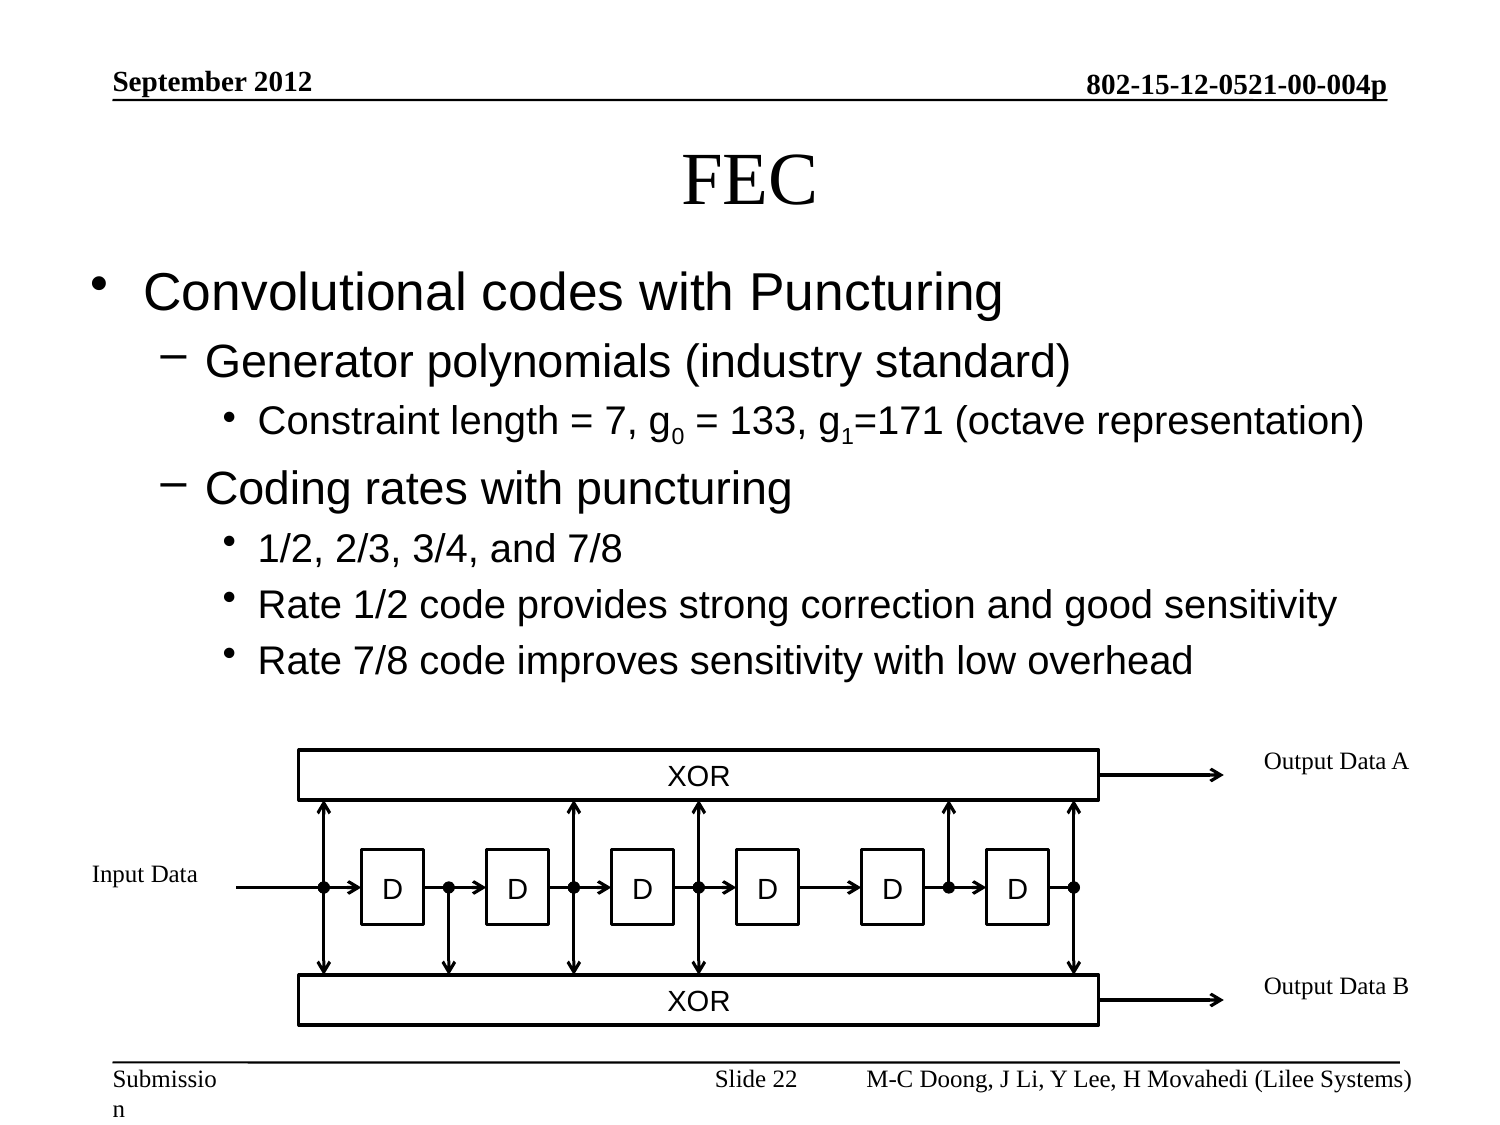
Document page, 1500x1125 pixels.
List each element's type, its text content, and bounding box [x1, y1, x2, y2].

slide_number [112, 62, 376, 98]
slide_number Slide 22 [712, 1061, 800, 1093]
title FEC [112, 112, 1388, 238]
text_box D [359, 848, 426, 927]
text_box Output Data B [1249, 962, 1425, 1008]
text_box XOR [297, 748, 1101, 802]
text_box D [734, 848, 801, 927]
text_box Input Data [77, 849, 213, 895]
text_box Output Data A [1249, 737, 1425, 783]
text_box D [859, 848, 926, 927]
text_box XOR [297, 973, 1101, 1027]
text_box D [984, 848, 1051, 927]
footer M-C Doong, J Li, Y Lee, H Movahedi (Lilee Systems) [800, 1061, 1413, 1093]
text_box D [609, 848, 676, 927]
list Convolutional codes with Puncturing Generator polynomials (industry standard) Constraint length = 7, g0 = 133, g1=171 (octave representation) Coding rates with puncturing 1/2, 2/3, 3/4, and 7/8 Rate 1/2 code provides strong correction and good sensitivity Rate 7/8 code improves sensitivity with low overhead [75, 249, 1425, 725]
text_box D [484, 848, 551, 927]
